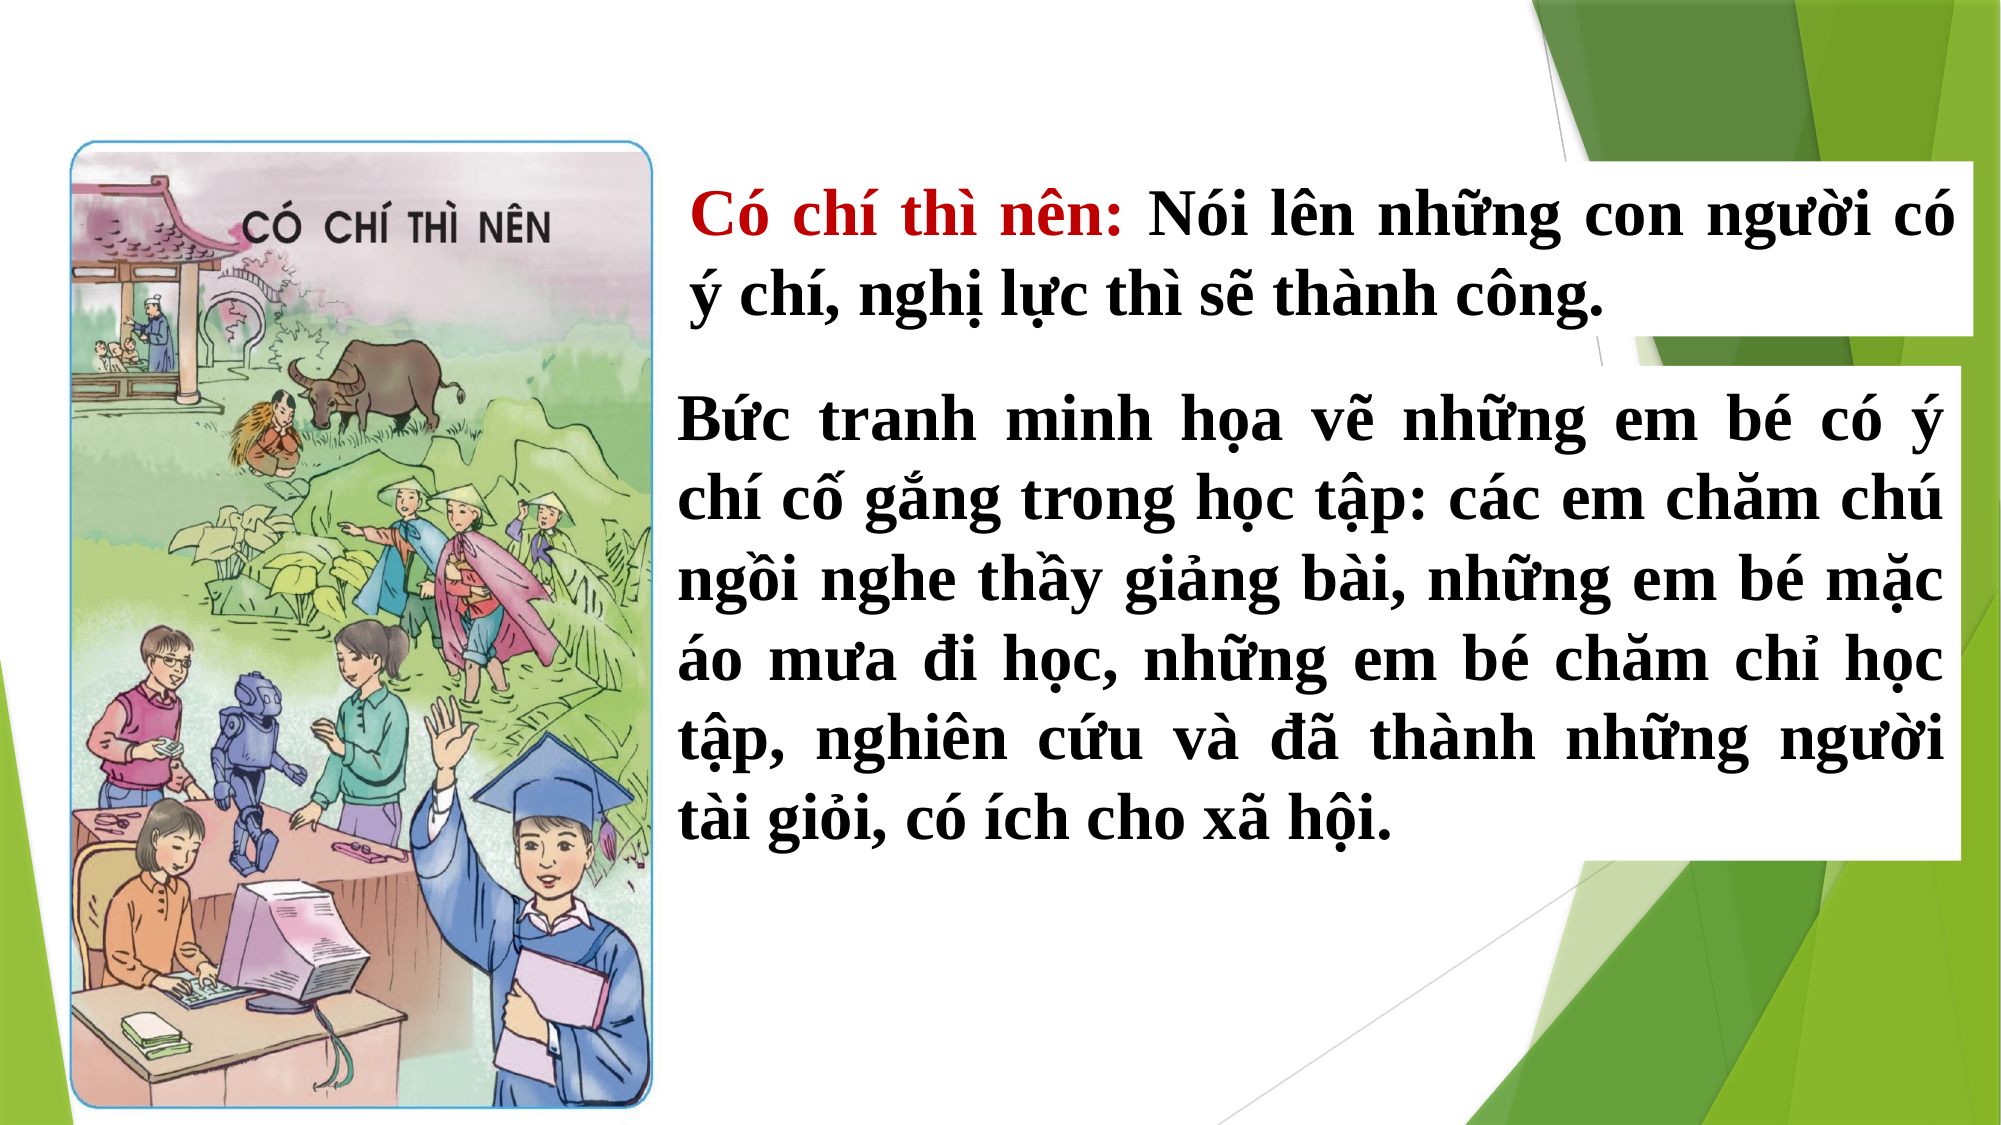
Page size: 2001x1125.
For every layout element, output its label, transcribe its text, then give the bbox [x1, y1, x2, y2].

text_box Có chí thì nên: Nói lên những con người có ý chí, nghị lực thì sẽ thành công. [674, 161, 1974, 337]
picture [66, 126, 663, 1125]
text_box Bức tranh minh họa vẽ những em bé có ý chí cố gắng trong học tập: các em chăm chú ngồi nghe thầy giảng bài, những em bé mặc áo mưa đi học, những em bé chăm chỉ học tập, nghiên cứu và đã thành những người tài giỏi, có ích cho xã hội. [667, 365, 1962, 861]
